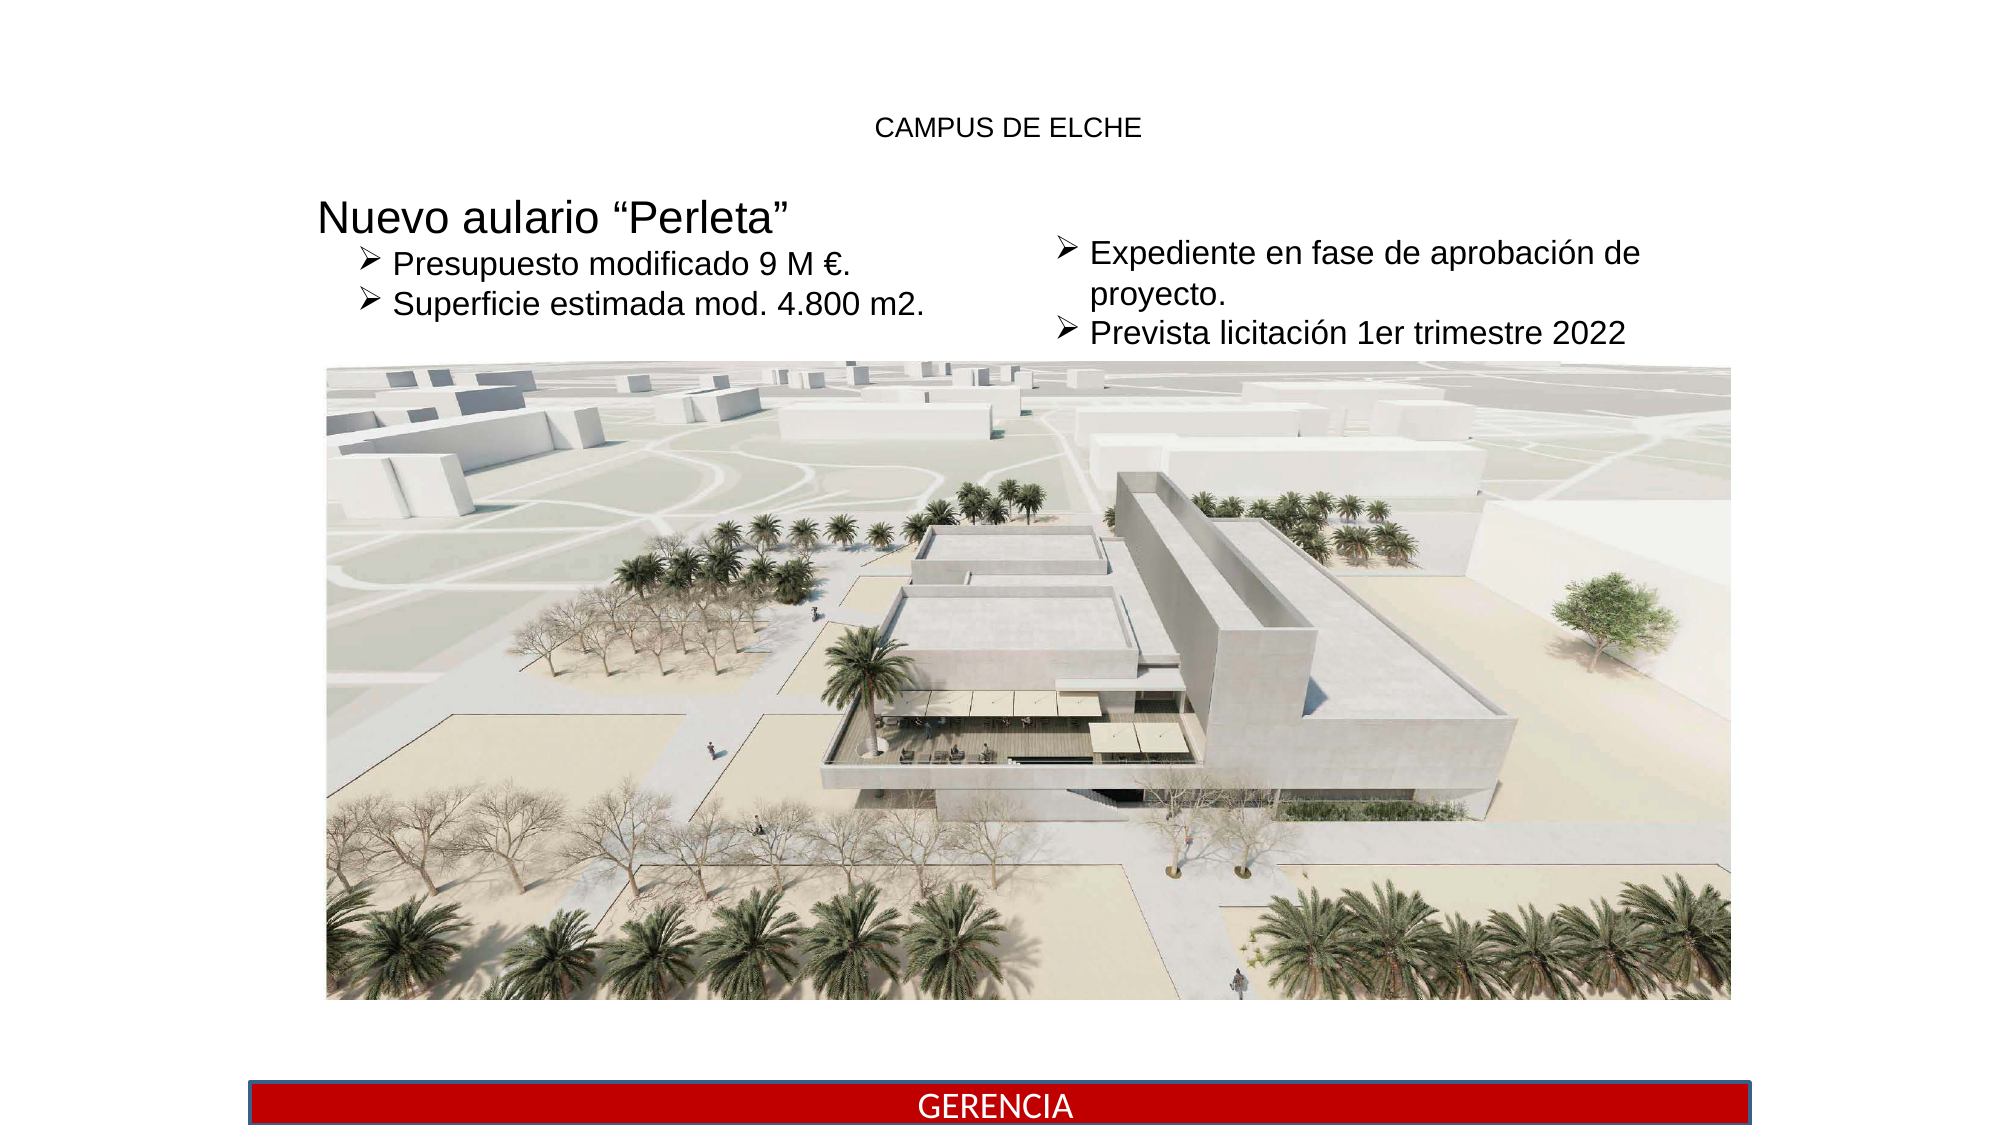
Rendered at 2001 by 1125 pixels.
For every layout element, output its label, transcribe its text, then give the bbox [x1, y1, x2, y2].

text_box CAMPUS DE ELCHE [859, 101, 1166, 151]
picture [249, 361, 1751, 1000]
text_box GERENCIA [248, 1080, 1752, 1125]
text_box Expediente en fase de aprobación de proyecto. Prevista licitación 1er trimestre 2022 [1000, 224, 1698, 359]
text_box Nuevo aulario “Perleta” Presupuesto modificado 9 M €. Superficie estimada mod. 4.800 m2. [302, 180, 1080, 330]
